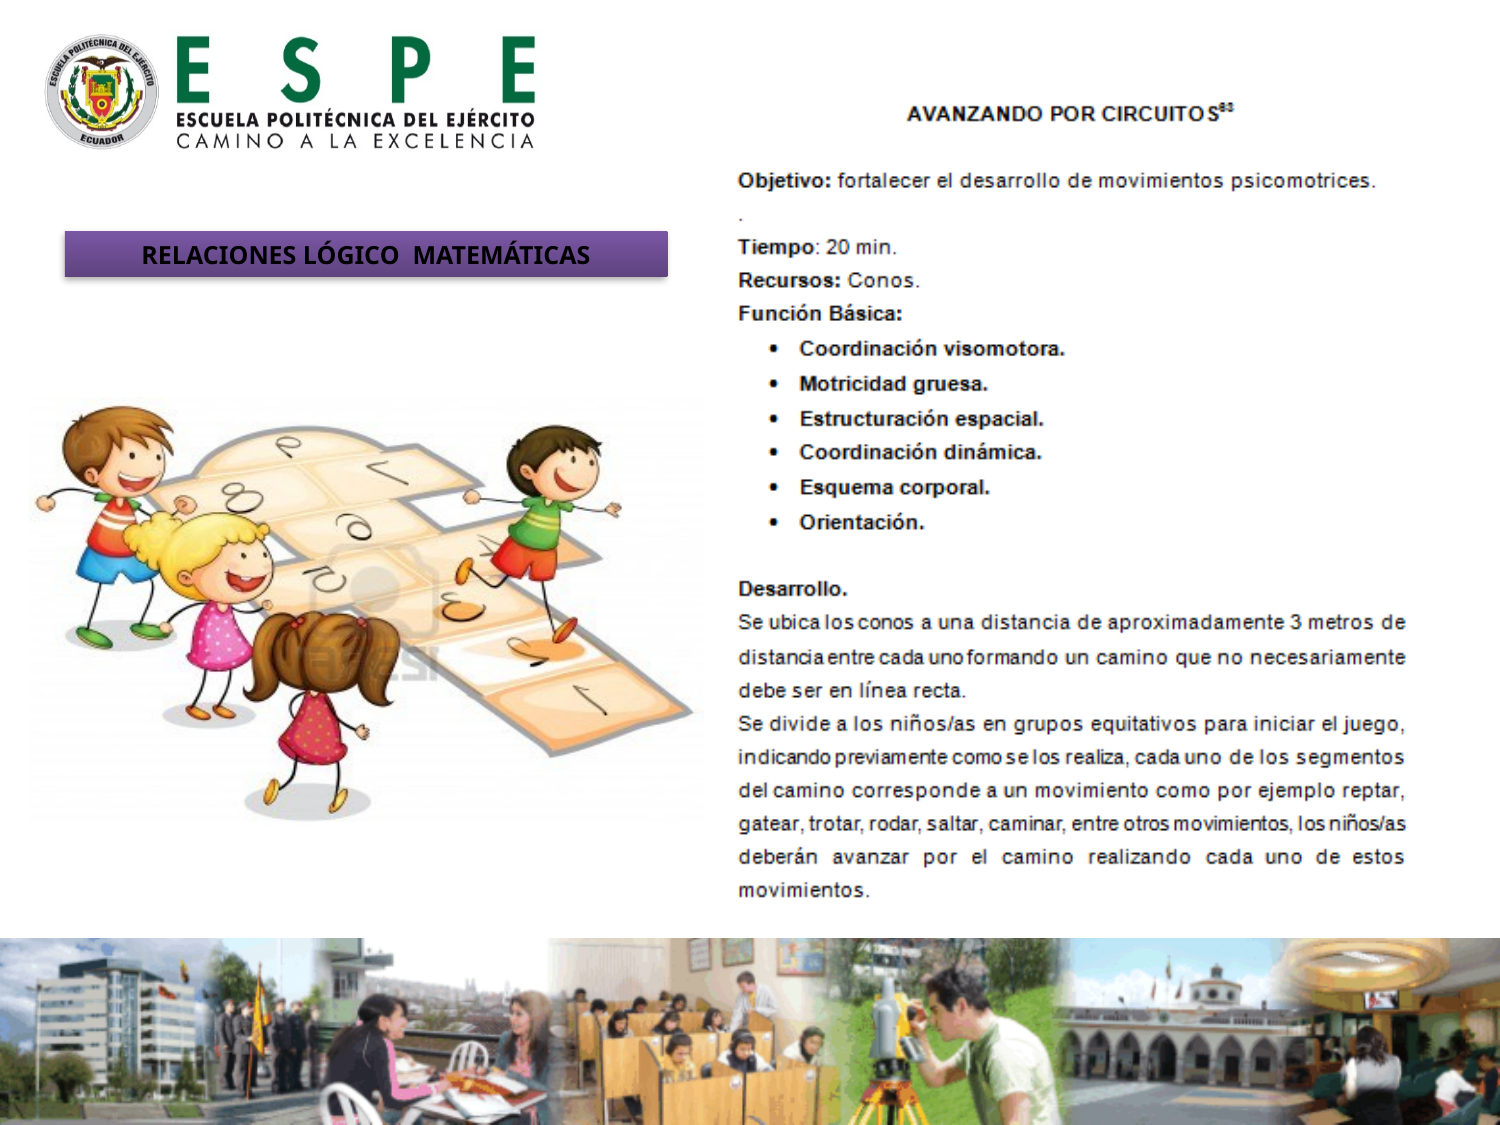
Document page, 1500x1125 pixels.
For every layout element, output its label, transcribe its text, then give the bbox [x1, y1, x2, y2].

picture [0, 938, 1500, 1125]
text_box RELACIONES LÓGICO MATEMÁTICAS [64, 231, 668, 277]
picture [28, 89, 1436, 929]
picture [17, 18, 562, 165]
